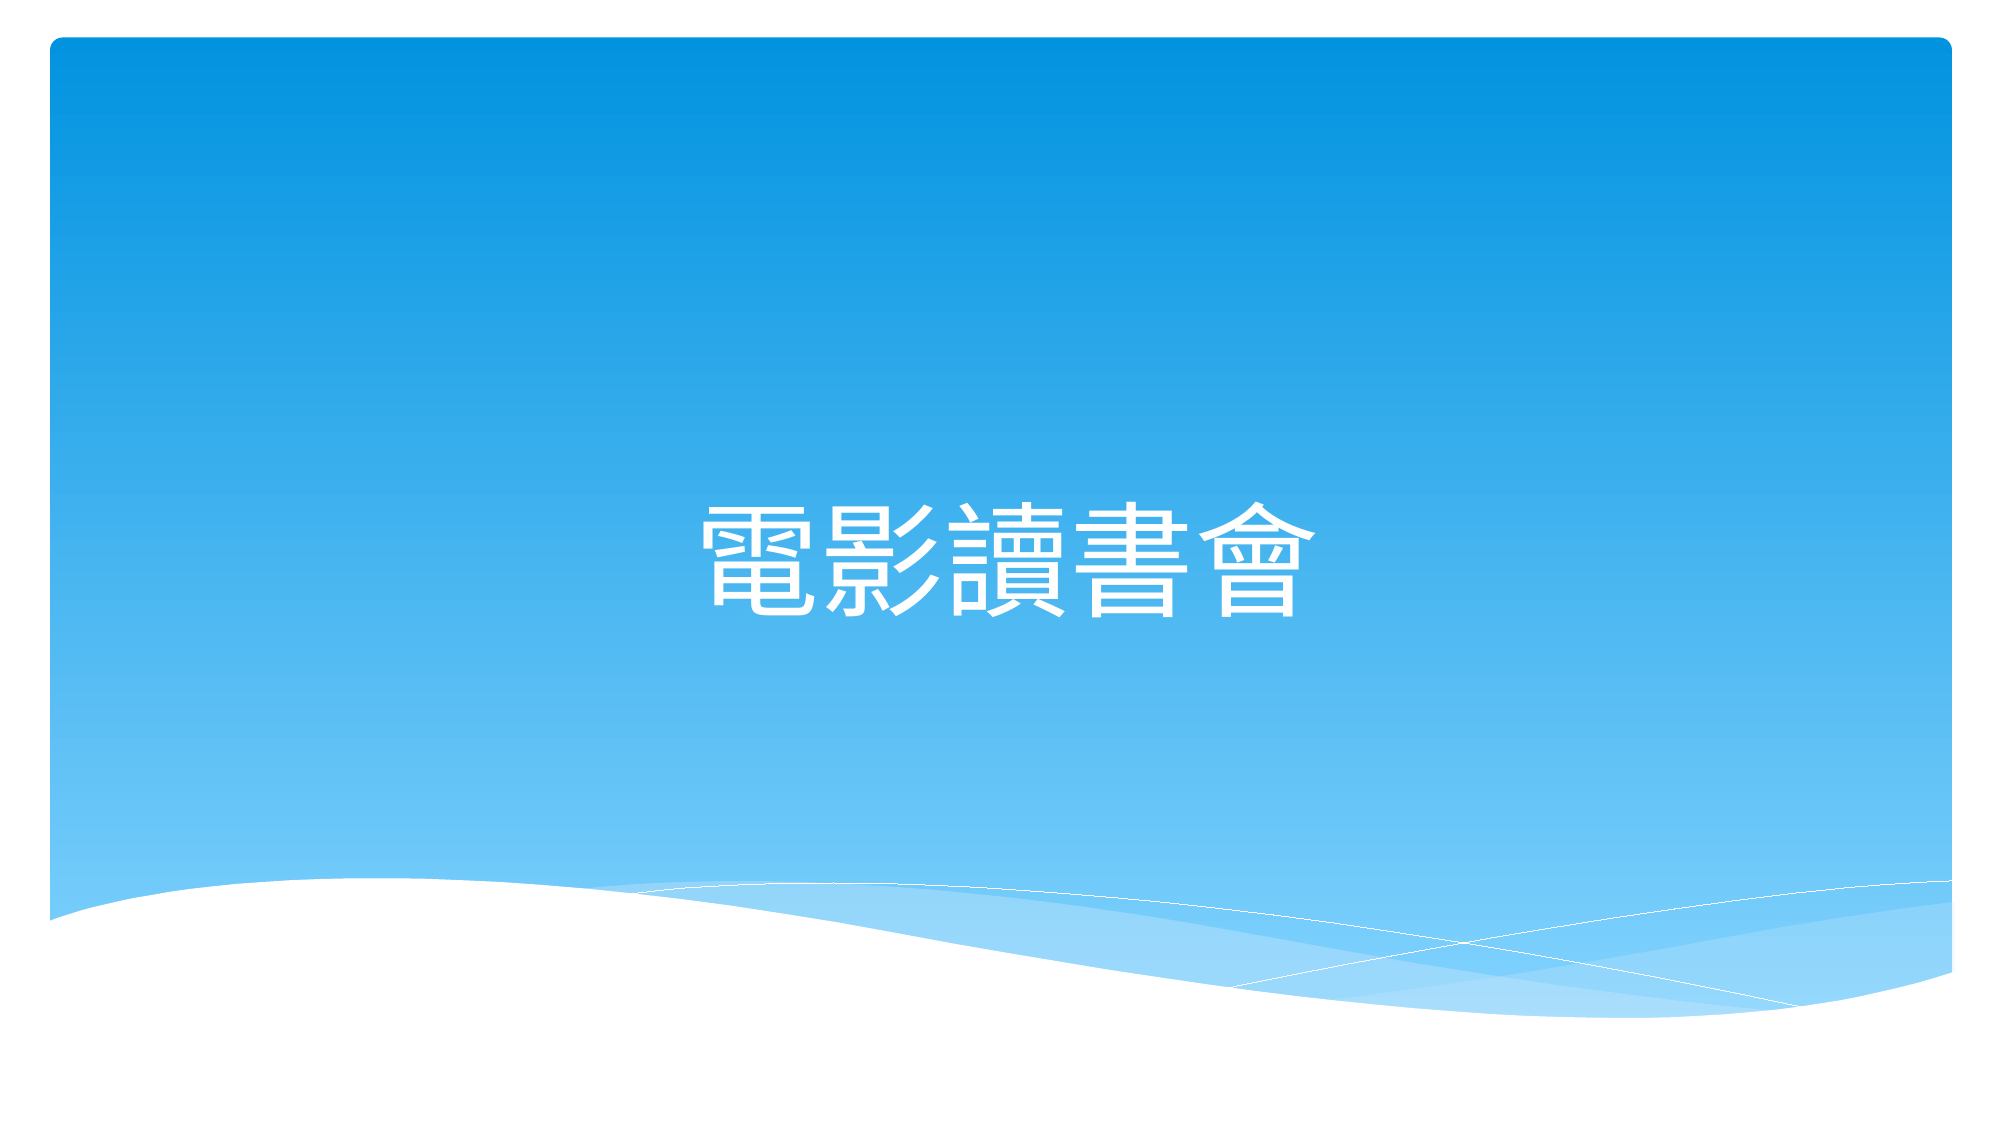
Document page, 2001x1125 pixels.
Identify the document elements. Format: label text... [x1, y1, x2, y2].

title 電影讀書會 [444, 444, 1570, 640]
